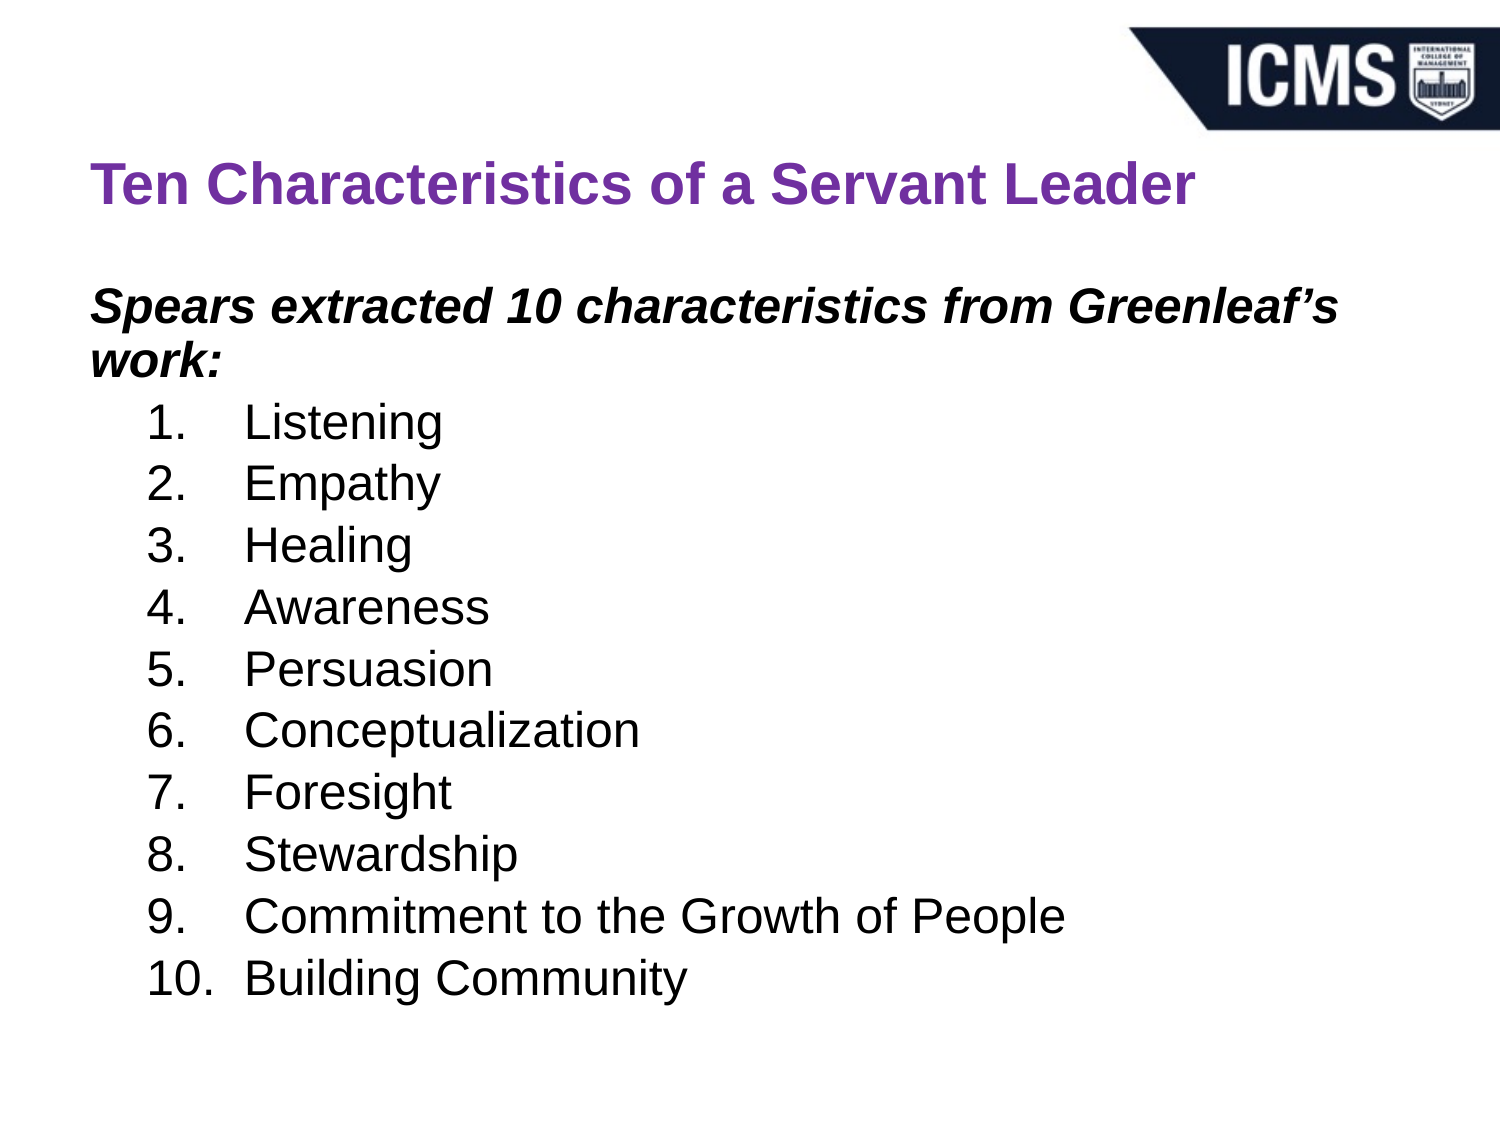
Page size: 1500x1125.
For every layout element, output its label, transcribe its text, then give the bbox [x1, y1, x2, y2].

picture [0, 0, 1500, 181]
list Spears extracted 10 characteristics from Greenleaf’s work: Listening Empathy Healing Awareness Persuasion Conceptualization Foresight Stewardship Commitment to the Growth of People Building Community [75, 272, 1425, 1027]
title Ten Characteristics of a Servant Leader [75, 123, 1350, 249]
